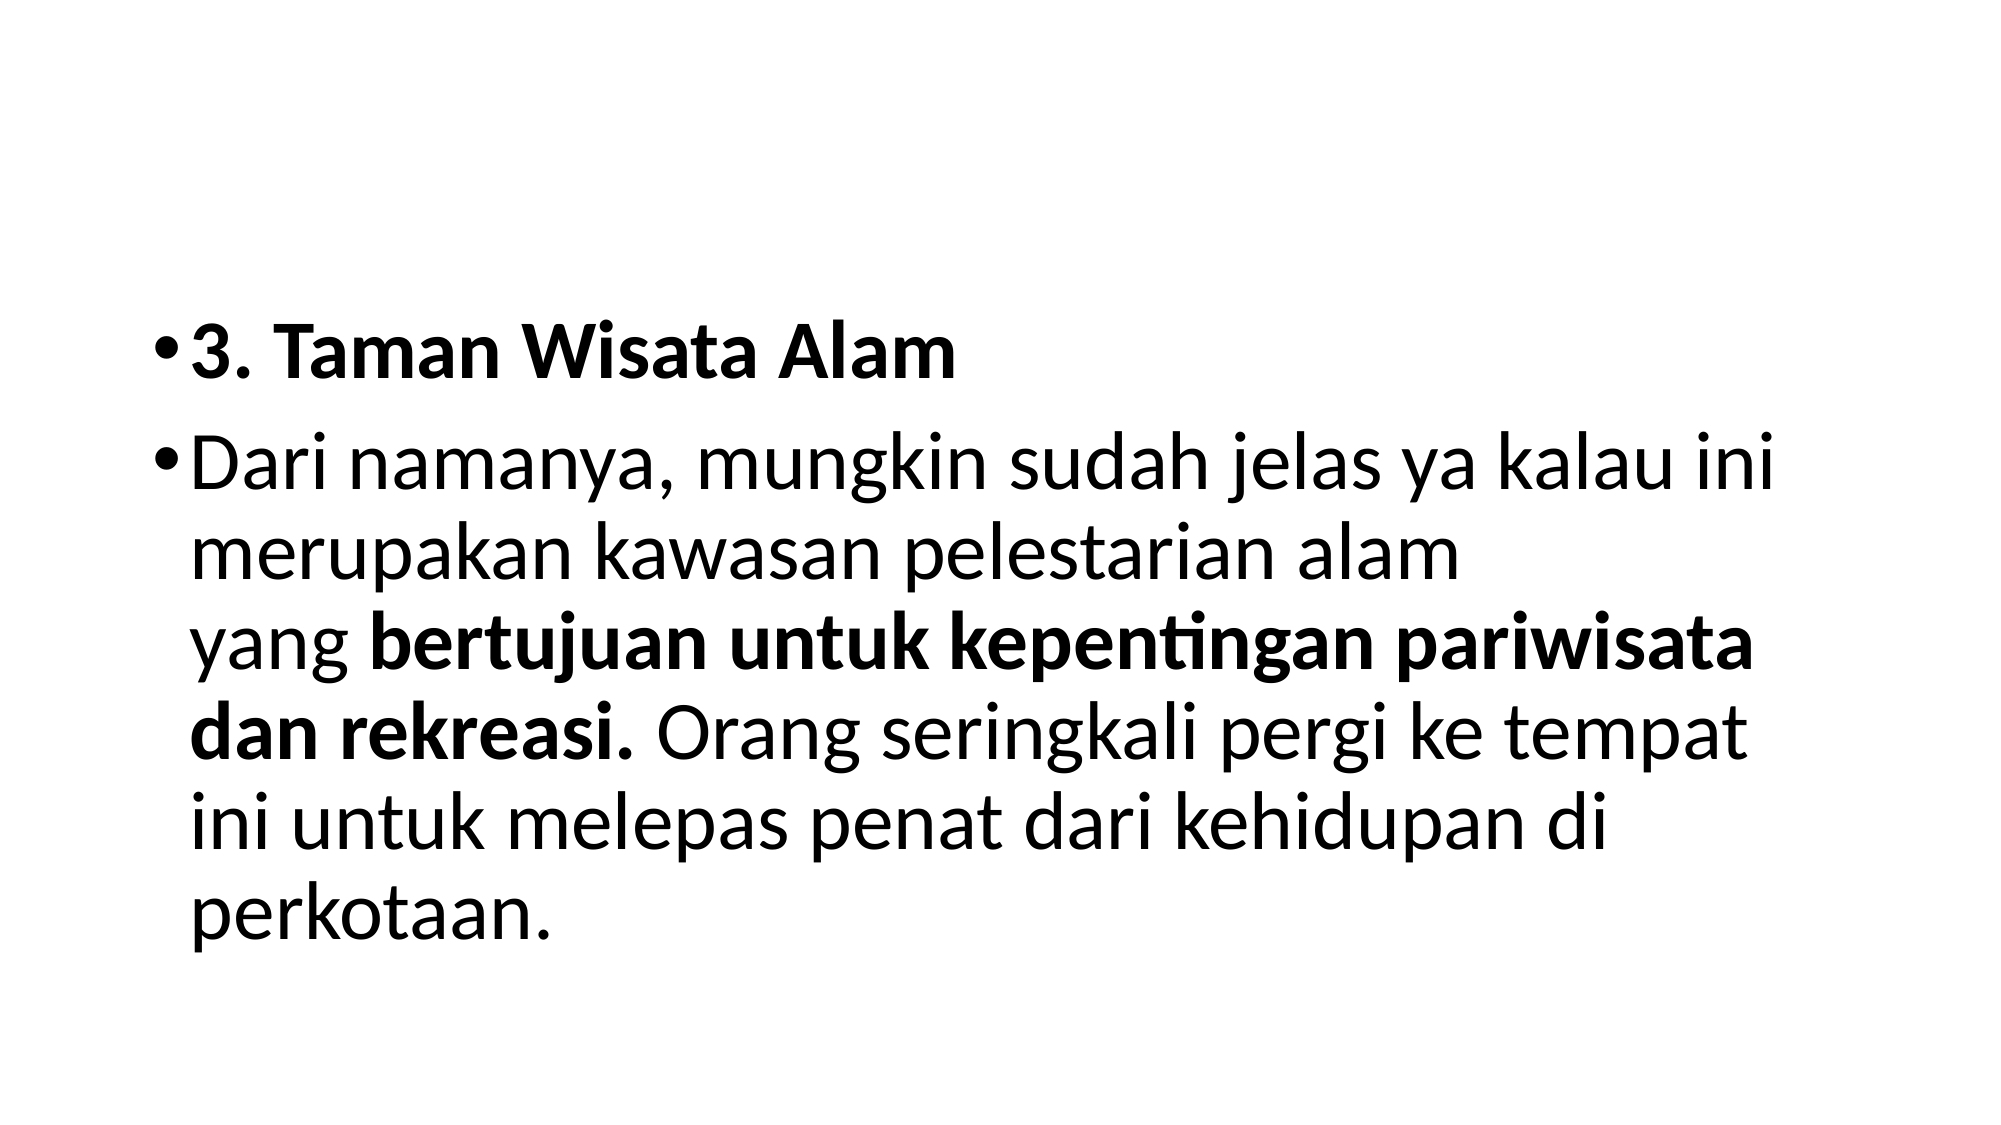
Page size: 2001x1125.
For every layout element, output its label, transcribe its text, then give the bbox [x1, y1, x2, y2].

list 3. Taman Wisata Alam Dari namanya, mungkin sudah jelas ya kalau ini merupakan kawasan pelestarian alam yang bertujuan untuk kepentingan pariwisata dan rekreasi. Orang seringkali pergi ke tempat ini untuk melepas penat dari kehidupan di perkotaan. [137, 299, 1863, 1014]
